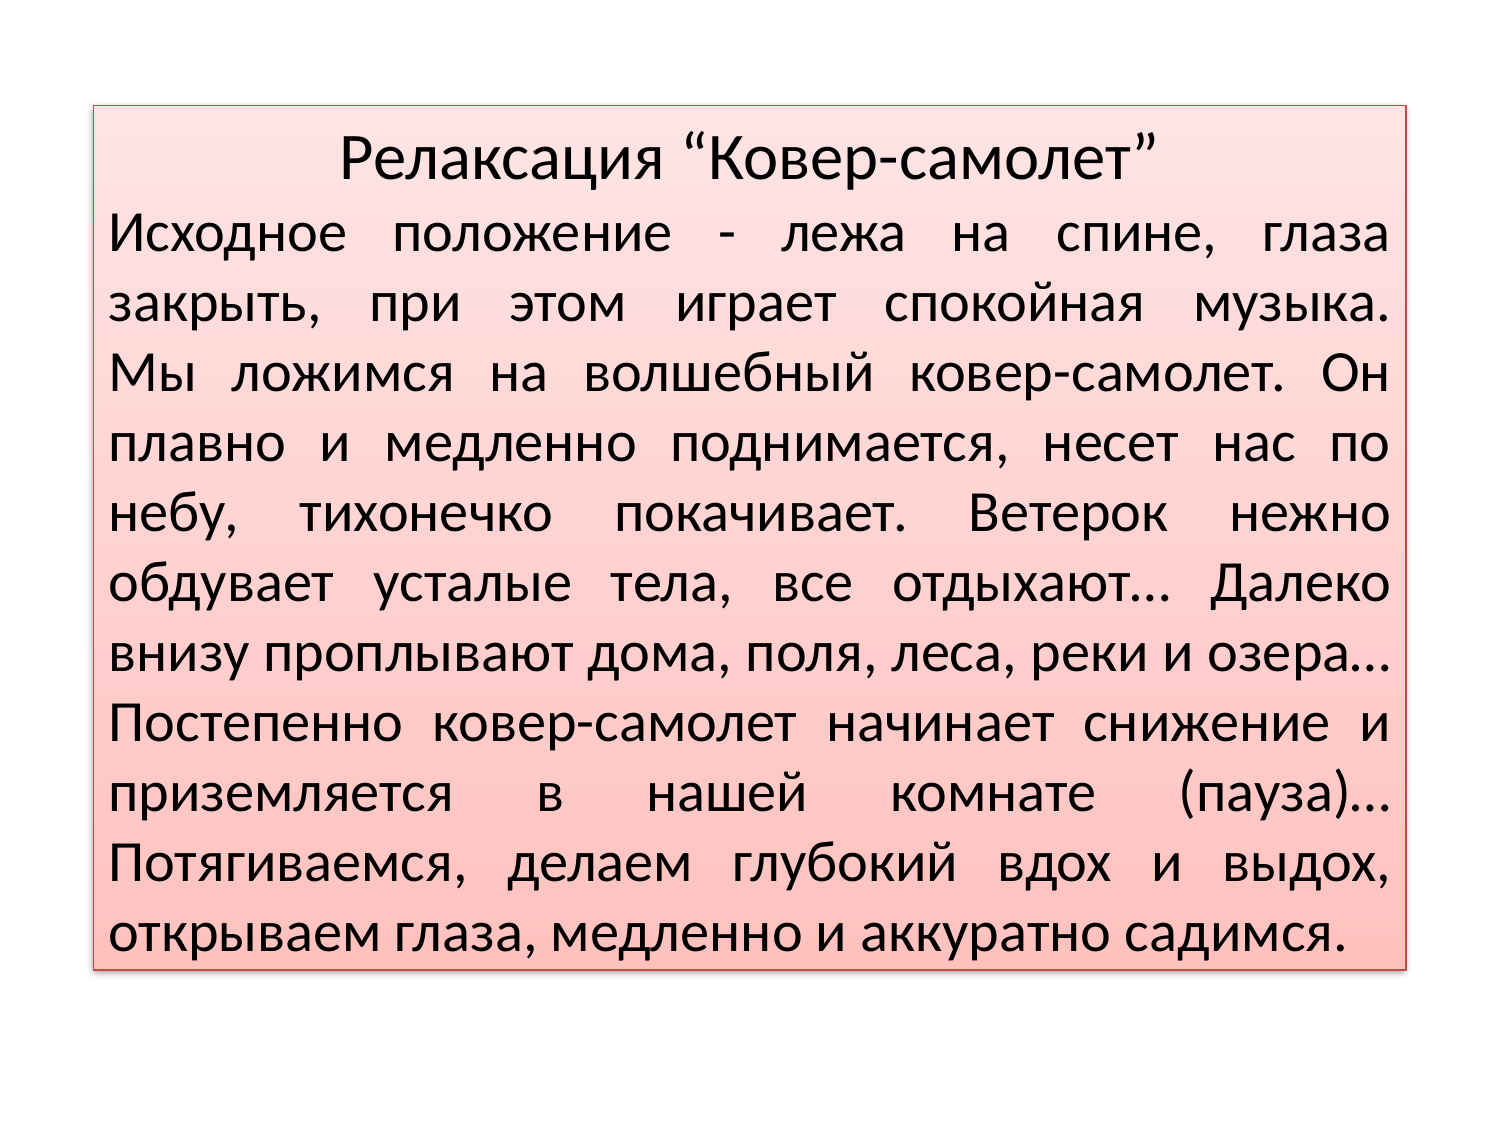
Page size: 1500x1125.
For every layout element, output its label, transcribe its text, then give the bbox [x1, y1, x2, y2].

text_box Релаксация “Ковер-самолет” Исходное положение - лежа на спине, глаза закрыть, при этом играет спокойная музыка. Мы ложимся на волшебный ковер-самолет. Он плавно и медленно поднимается, несет нас по небу, тихонечко покачивает. Ветерок нежно обдувает усталые тела, все отдыхают… Далеко внизу проплывают дома, поля, леса, реки и озера… Постепенно ковер-самолет начинает снижение и приземляется в нашей комнате (пауза)… Потягиваемся, делаем глубокий вдох и выдох, открываем глаза, медленно и аккуратно садимся. [93, 105, 1407, 971]
